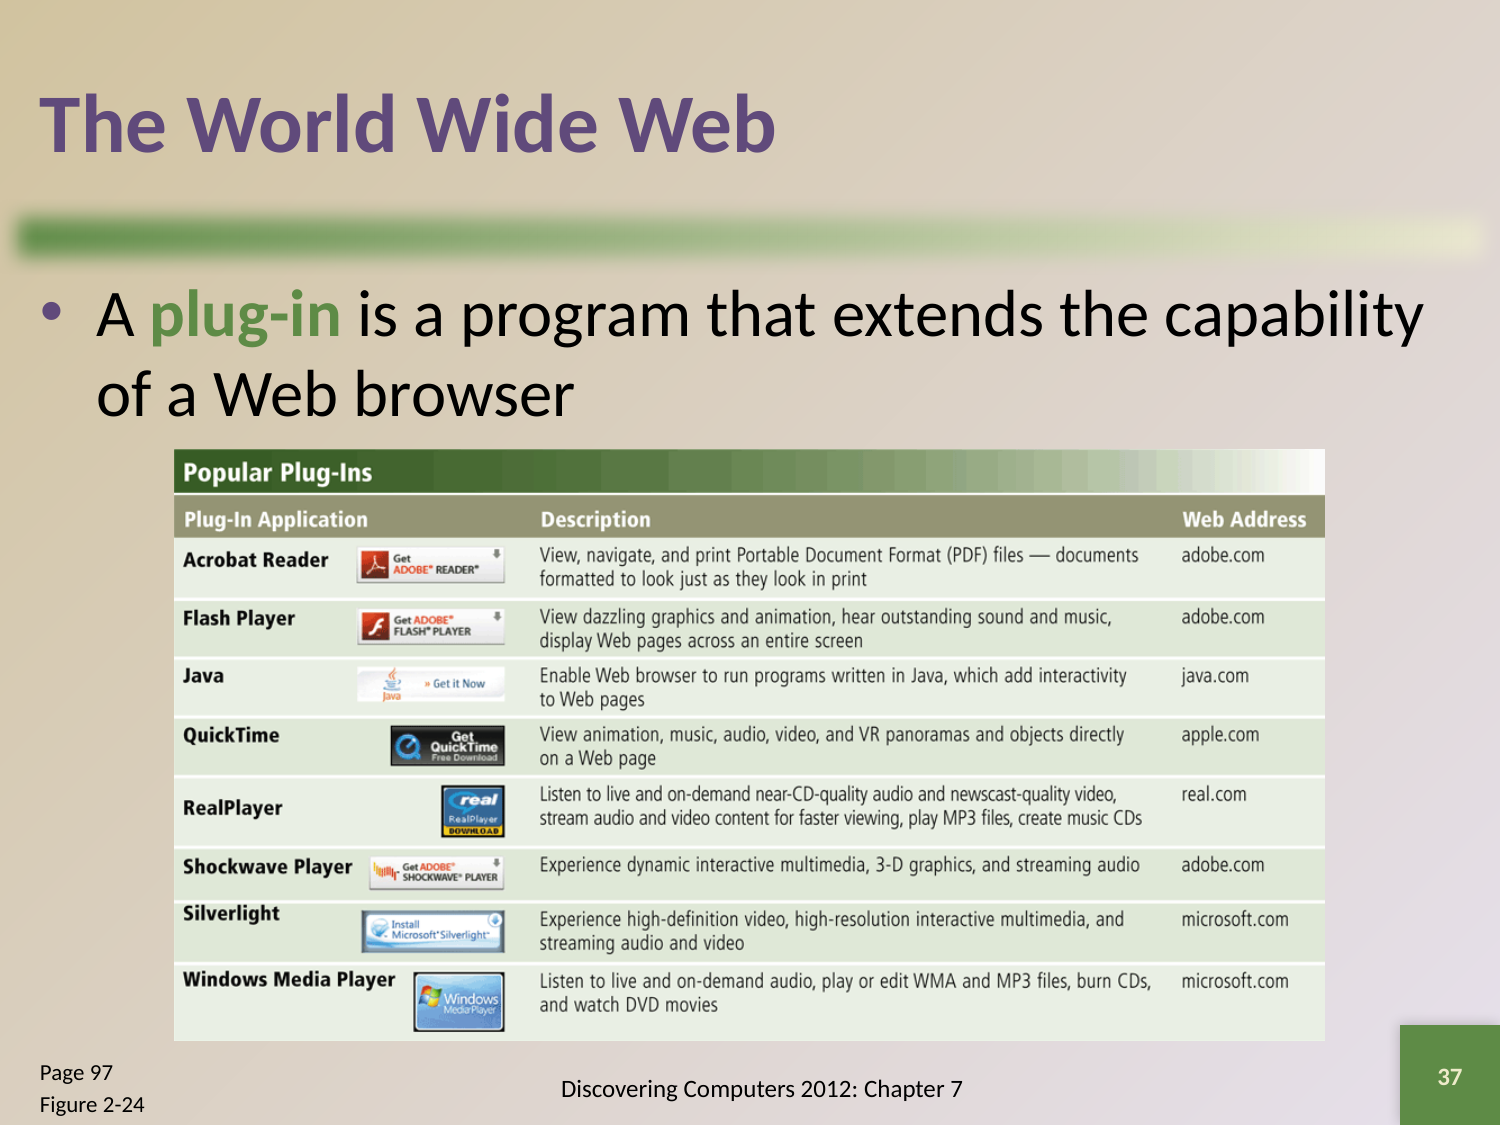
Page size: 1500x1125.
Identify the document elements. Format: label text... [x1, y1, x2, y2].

footer Discovering Computers 2012: Chapter 7 [450, 1050, 1075, 1125]
slide_number 37 [1400, 1025, 1500, 1125]
list Page 97 Figure 2-24 [24, 1050, 300, 1125]
list A plug-in is a program that extends the capability of a Web browser [24, 262, 1475, 1025]
title The World Wide Web [24, 24, 1475, 213]
picture [174, 449, 1326, 1041]
